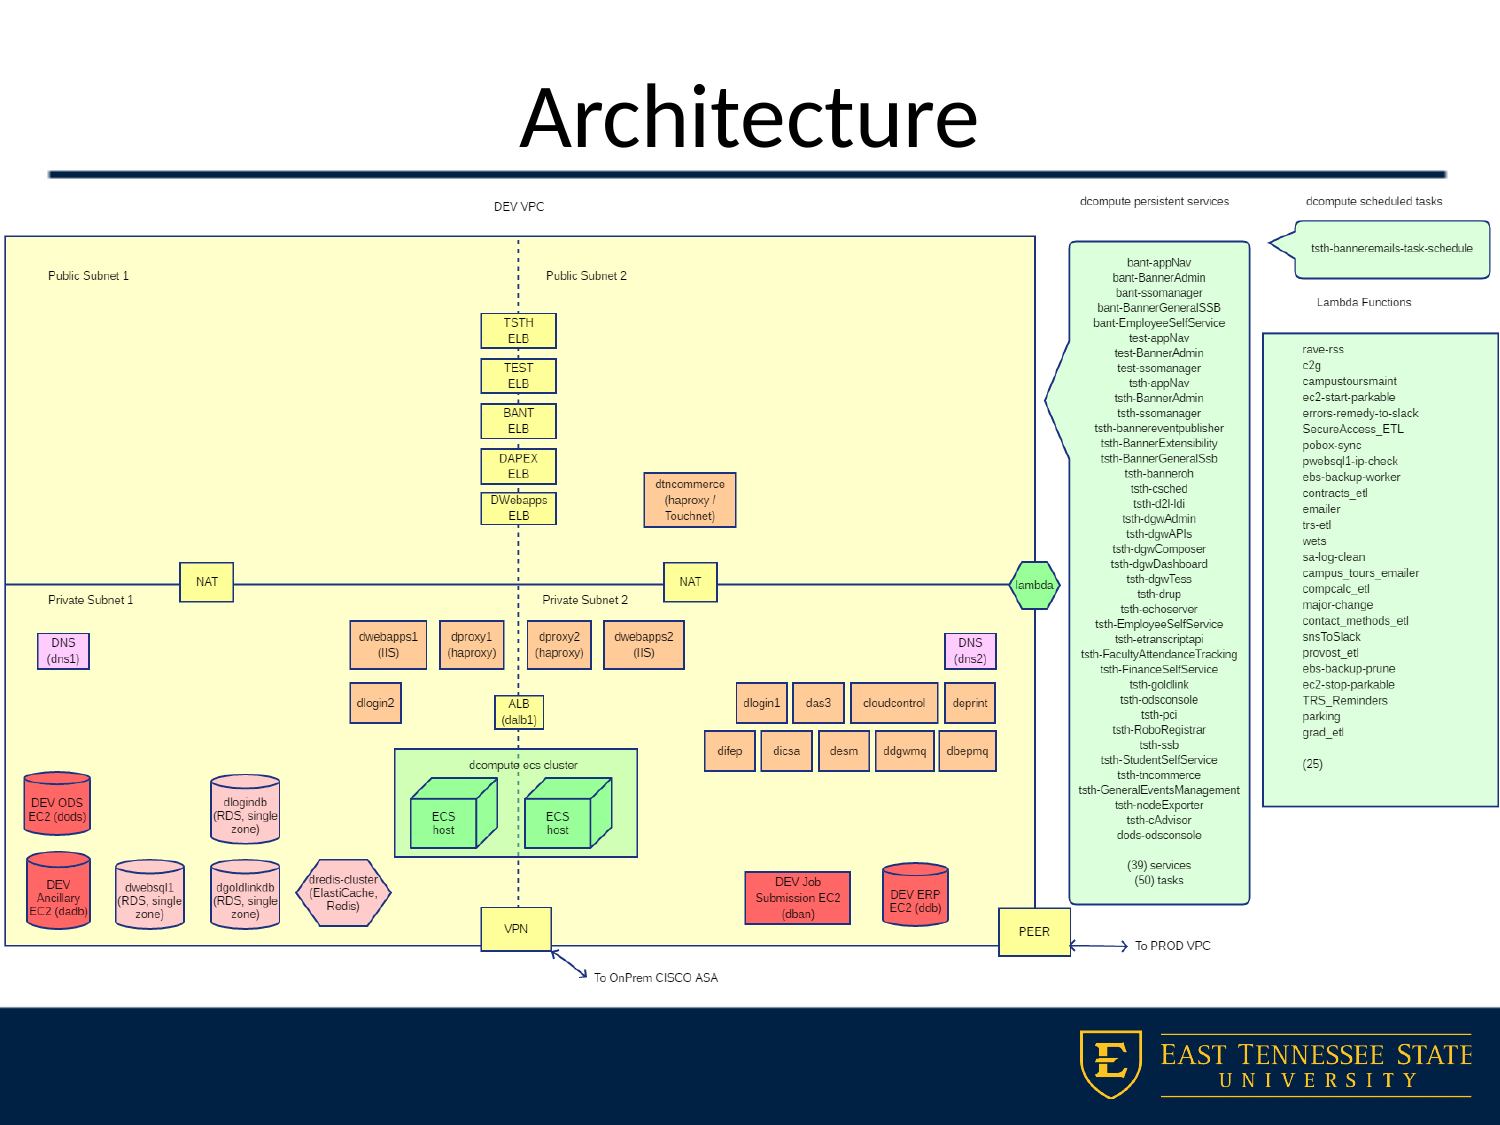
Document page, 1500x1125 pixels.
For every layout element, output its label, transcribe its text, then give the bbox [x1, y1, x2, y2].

title Architecture [75, 17, 1425, 180]
picture [0, 0, 1500, 1125]
